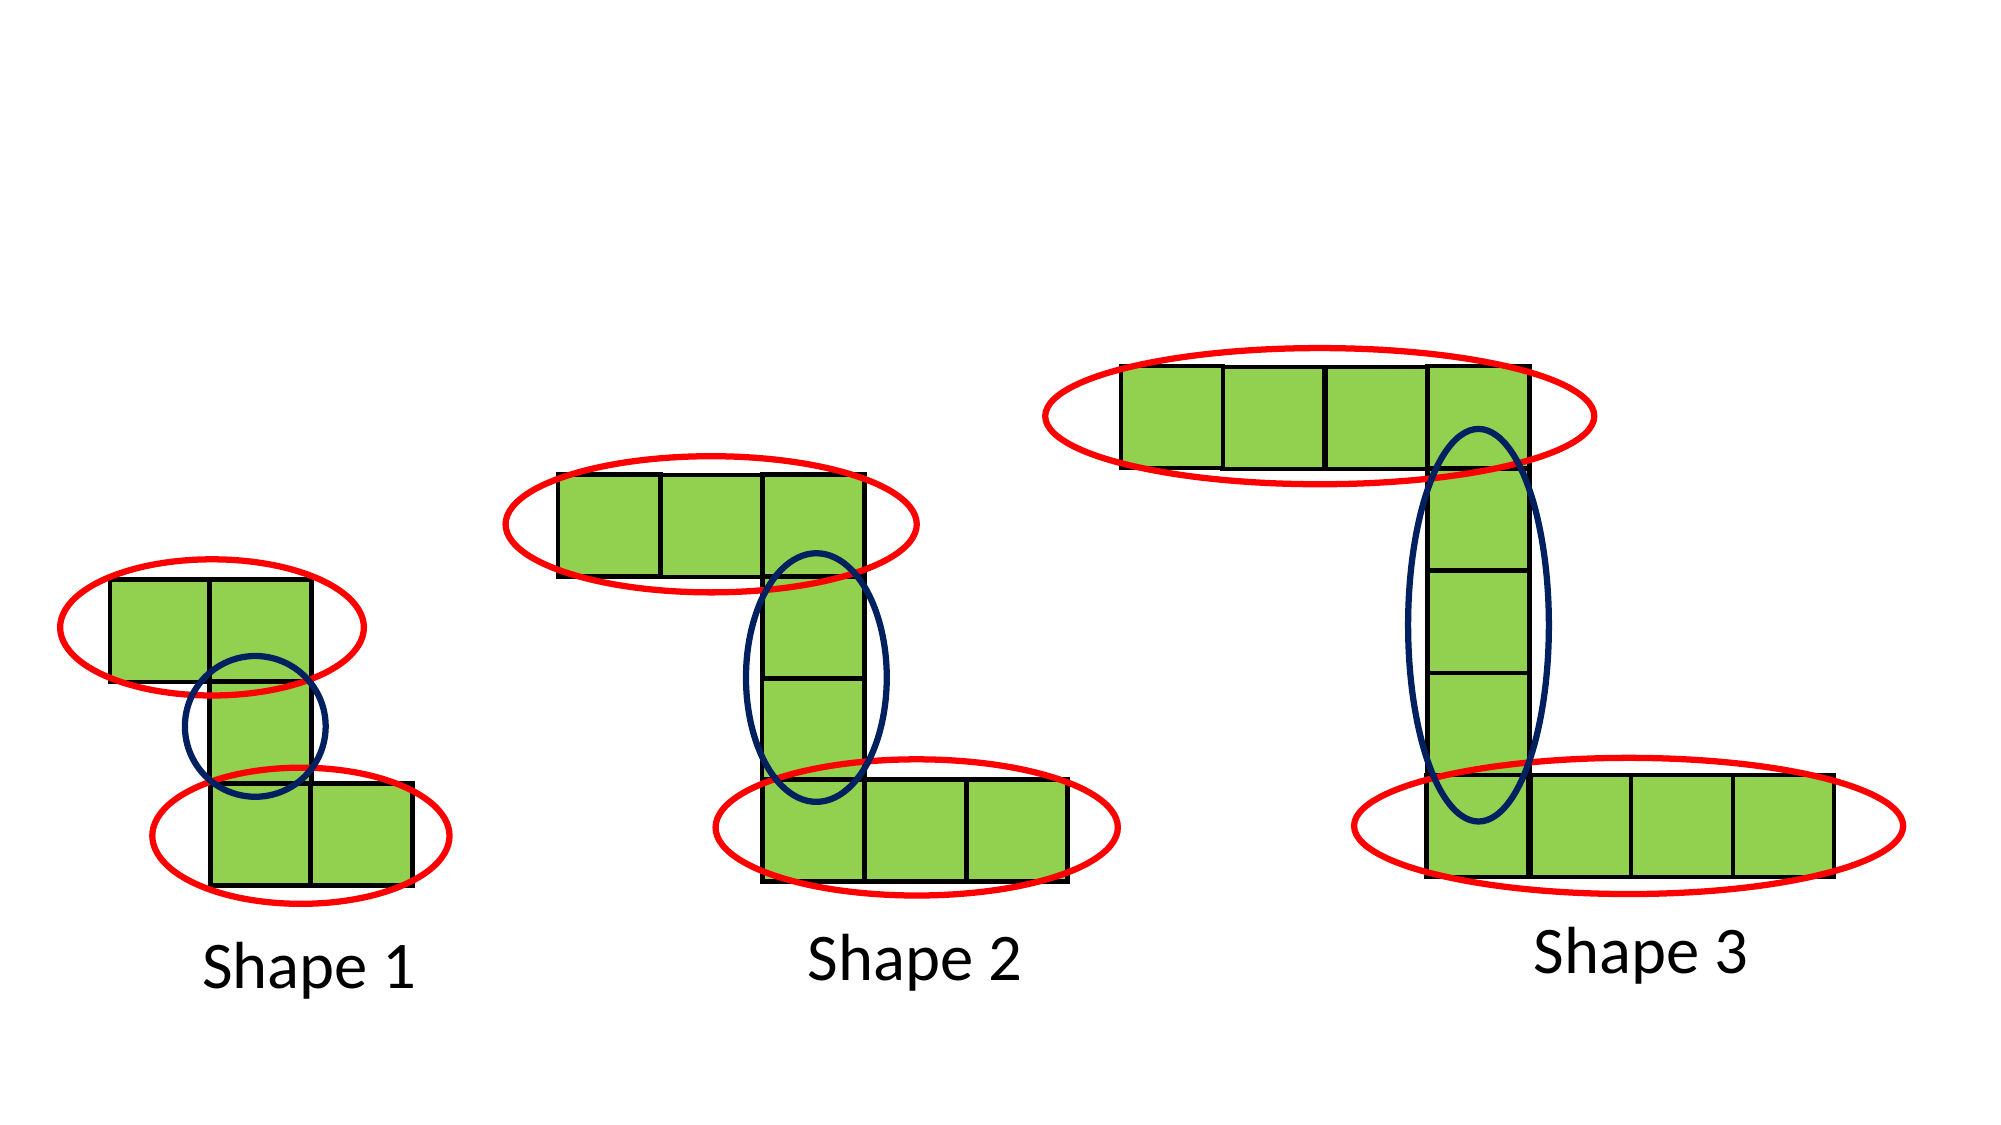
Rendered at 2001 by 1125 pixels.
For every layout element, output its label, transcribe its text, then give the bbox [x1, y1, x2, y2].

text_box [792, 882, 1042, 897]
text_box [59, 558, 322, 679]
text_box [198, 886, 404, 905]
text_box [109, 579, 413, 886]
text_box [1133, 347, 1506, 365]
text_box [1068, 781, 1119, 874]
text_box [558, 474, 1068, 882]
text_box [1835, 779, 1905, 872]
text_box [569, 455, 854, 474]
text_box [1121, 365, 1835, 996]
text_box [1044, 368, 1121, 465]
text_box [504, 477, 558, 571]
text_box Shape 2 [725, 906, 1105, 1002]
text_box [413, 789, 451, 882]
text_box Shape 1 [120, 915, 499, 1010]
